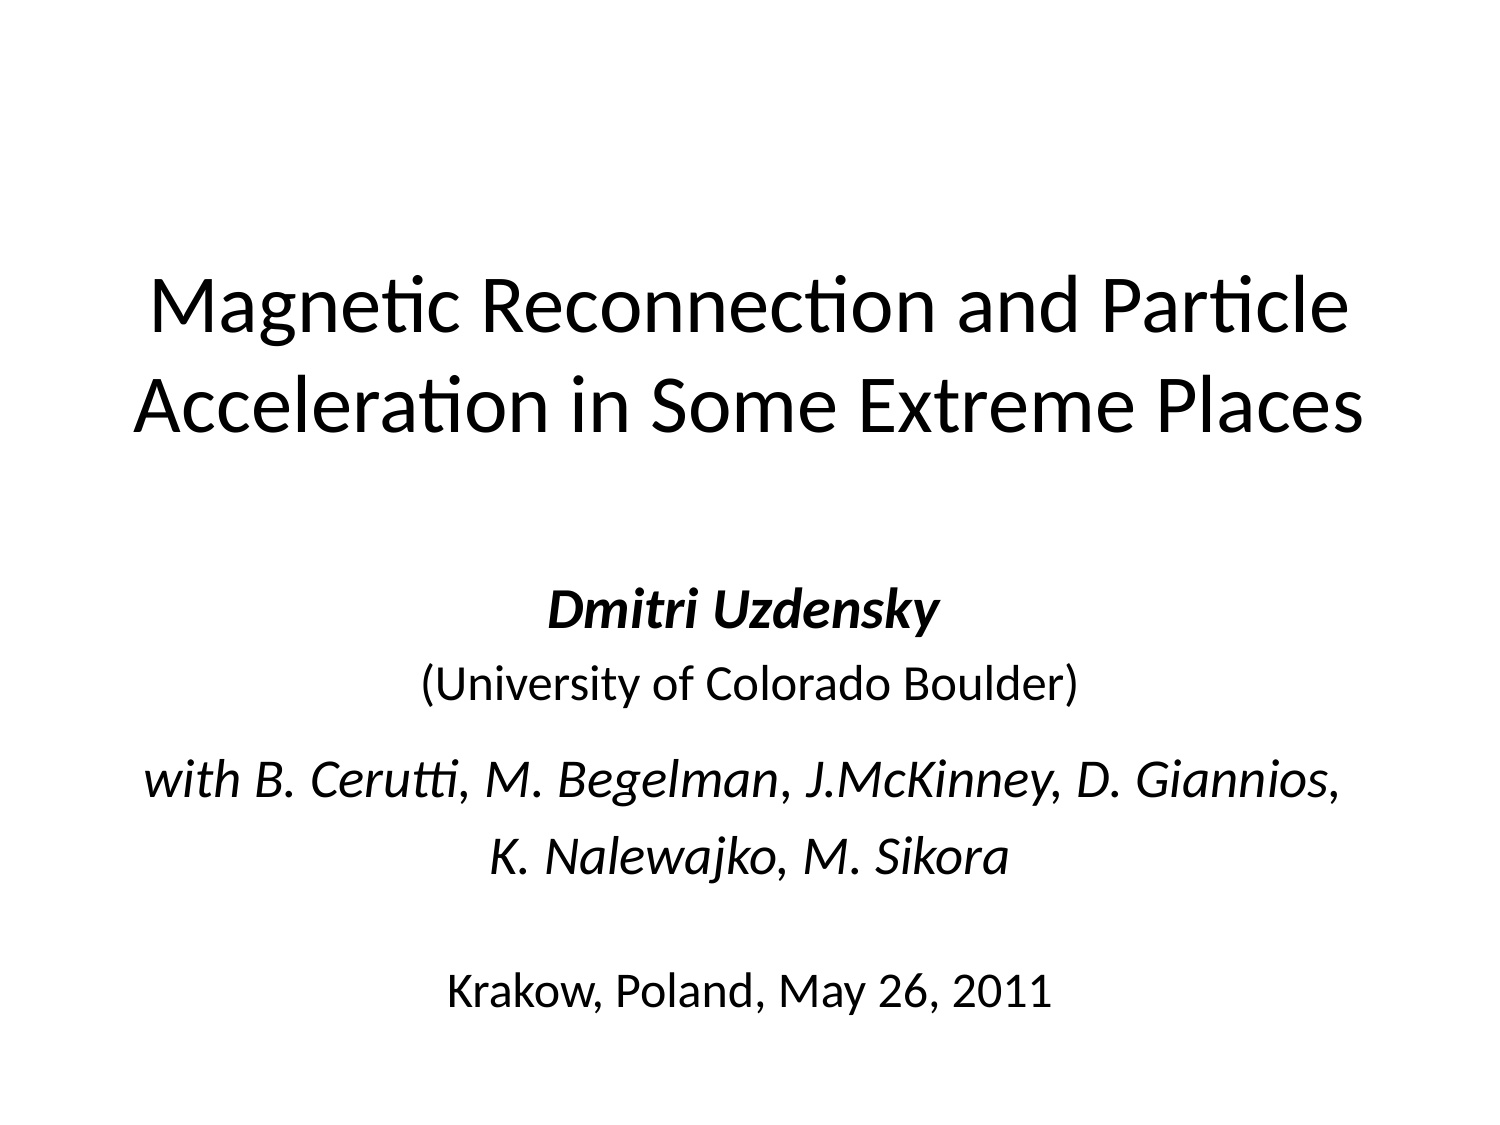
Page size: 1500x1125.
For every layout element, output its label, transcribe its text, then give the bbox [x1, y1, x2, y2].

text_box Krakow, Poland, May 26, 2011 [309, 949, 1191, 1055]
subtitle Dmitri Uzdensky (University of Colorado Boulder) with B. Cerutti, M. Begelman, J.McKinney, D. Giannios, K. Nalewajko, M. Sikora [15, 562, 1485, 896]
title Magnetic Reconnection and Particle Acceleration in Some Extreme Places [112, 228, 1388, 470]
